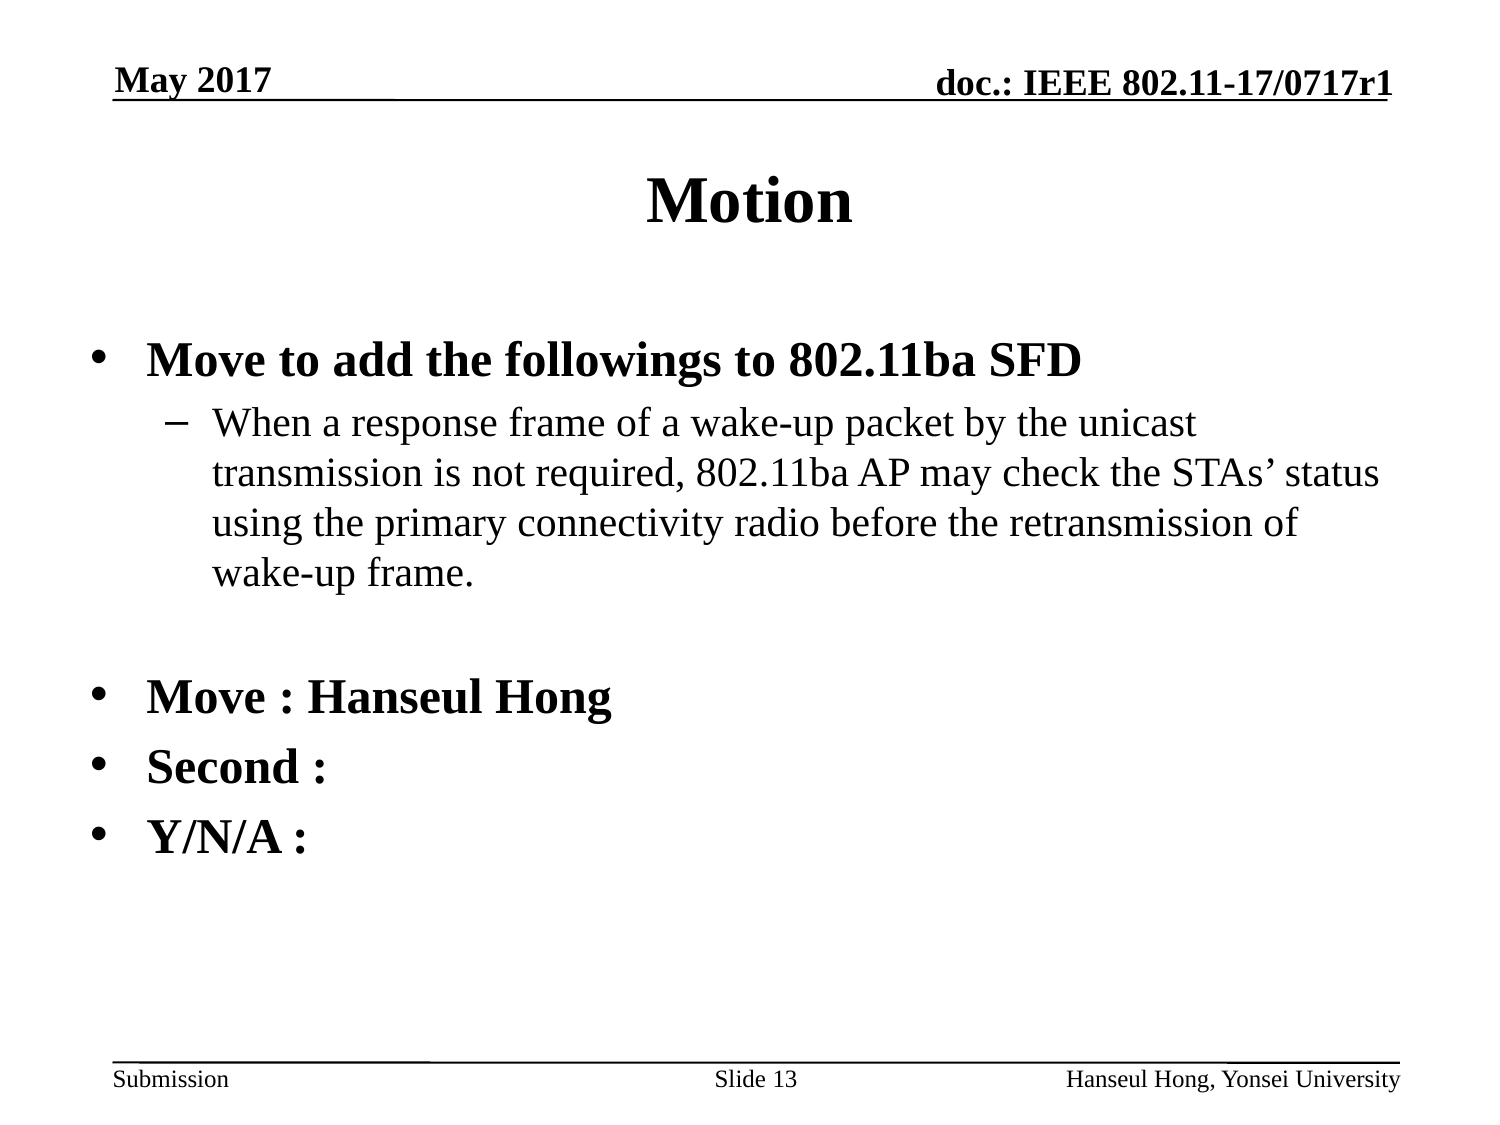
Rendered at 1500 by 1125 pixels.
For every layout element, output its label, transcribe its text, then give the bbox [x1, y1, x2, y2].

list Move to add the followings to 802.11ba SFD When a response frame of a wake-up packet by the unicast transmission is not required, 802.11ba AP may check the STAs’ status using the primary connectivity radio before the retransmission of wake-up frame. Move : Hanseul Hong Second : Y/N/A : [74, 318, 1426, 1062]
title Motion [74, 101, 1426, 290]
